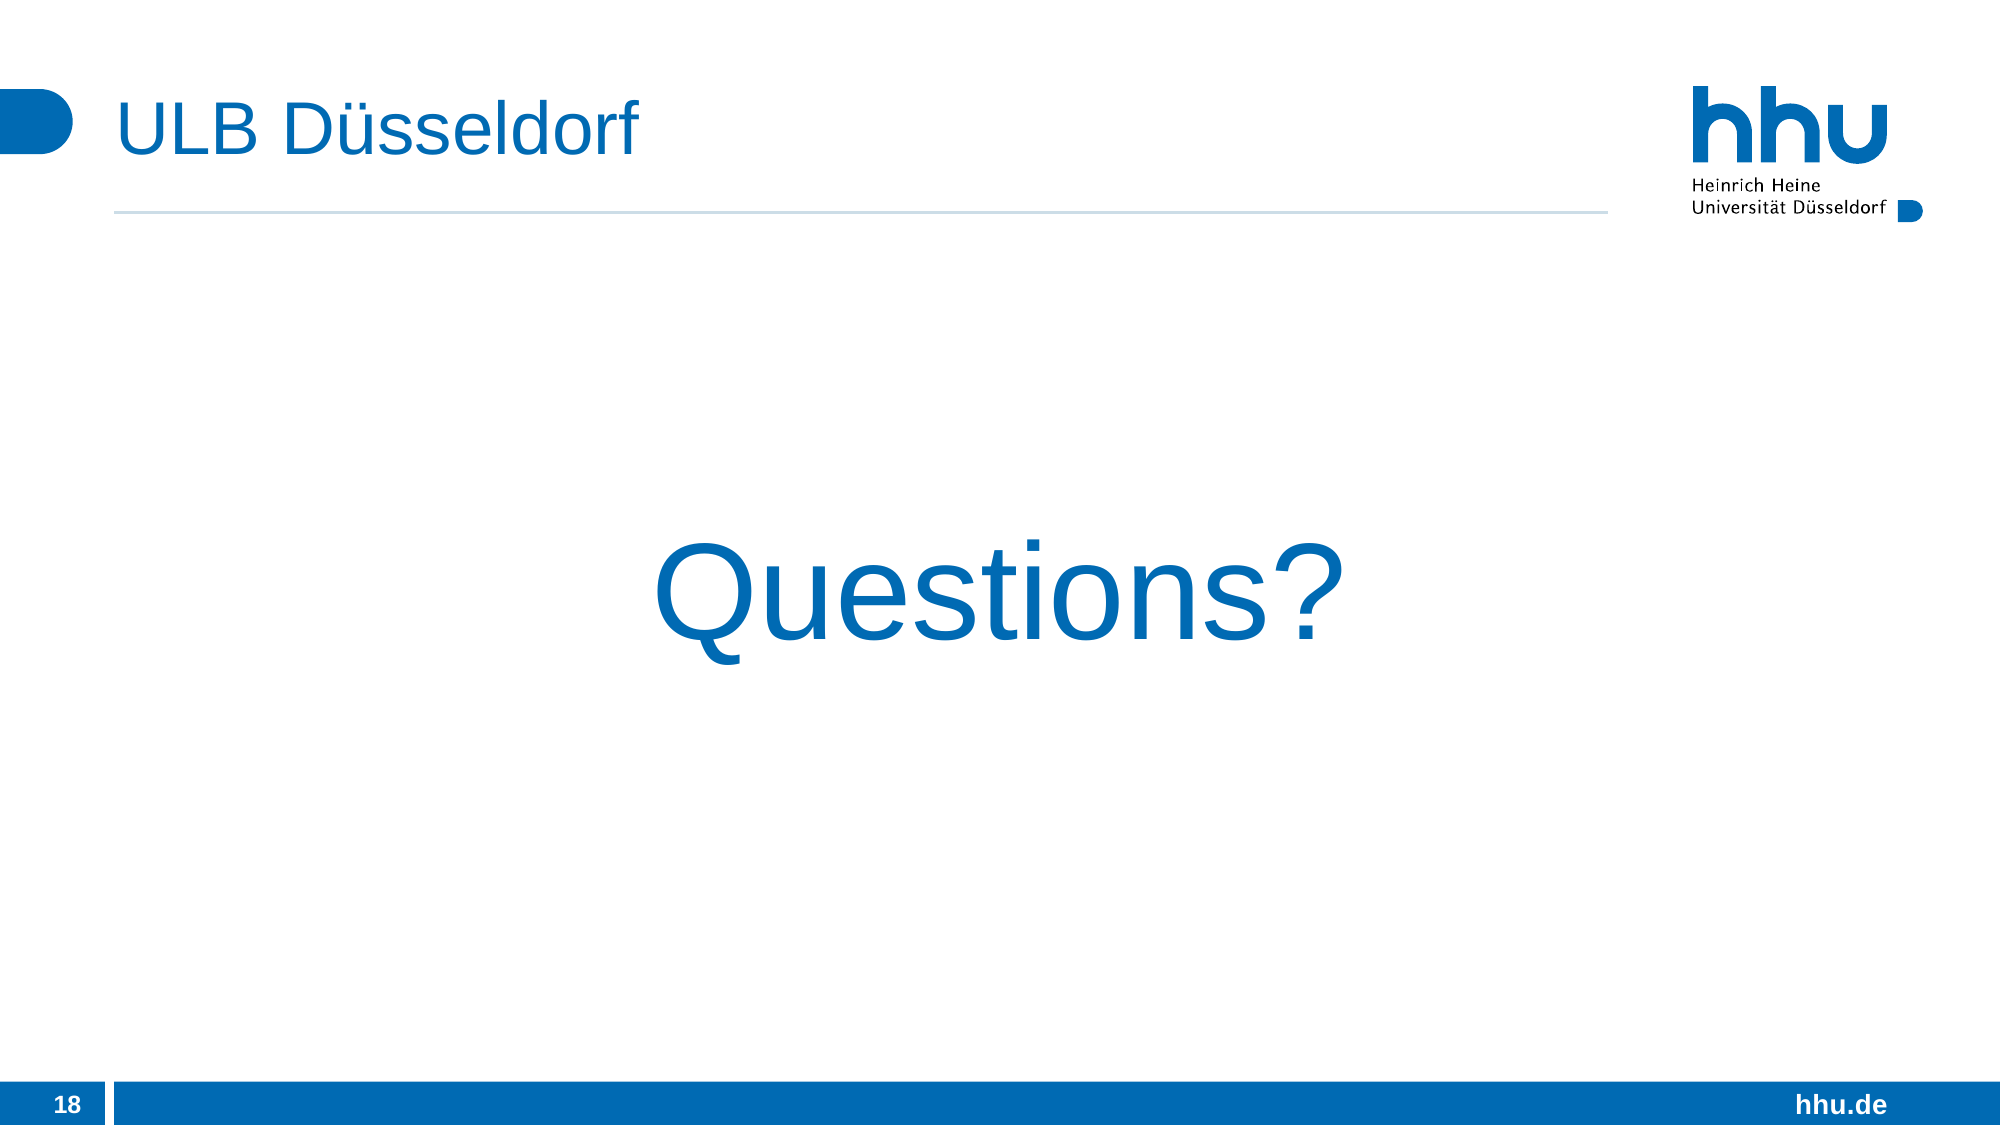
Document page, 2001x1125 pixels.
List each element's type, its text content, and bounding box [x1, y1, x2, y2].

list Questions? [114, 310, 1885, 1074]
title ULB Düsseldorf [115, 72, 1609, 172]
slide_number 18 [7, 1086, 82, 1120]
